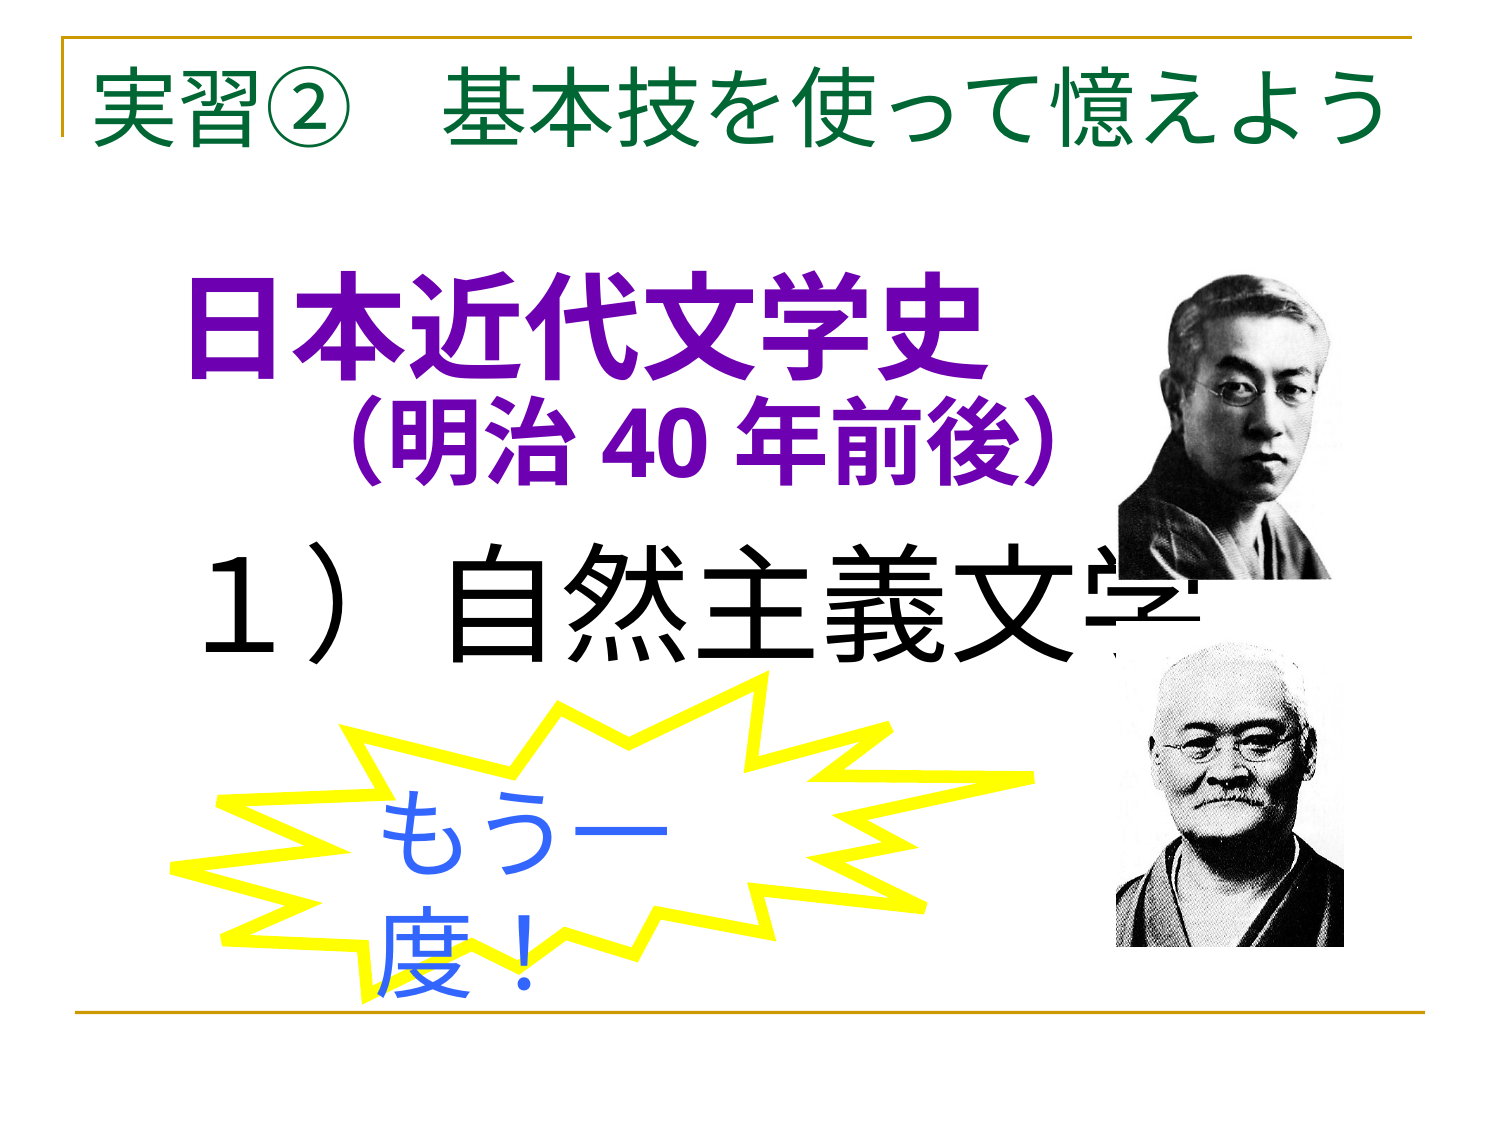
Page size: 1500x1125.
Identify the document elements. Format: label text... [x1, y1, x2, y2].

text_box もう一度！ [360, 763, 880, 917]
text_box [171, 795, 656, 996]
picture [1115, 621, 1344, 947]
text_box [880, 886, 925, 909]
title 実習② 基本技を使って憶えよう [75, 45, 1425, 233]
text_box 日本近代文学史 （明治40年前後） １）自然主義文学 [159, 246, 1376, 754]
text_box [520, 680, 762, 763]
text_box [880, 833, 901, 850]
text_box [757, 726, 891, 763]
picture [1115, 255, 1342, 581]
text_box [880, 776, 1034, 811]
text_box [350, 733, 470, 763]
text_box [680, 917, 768, 934]
